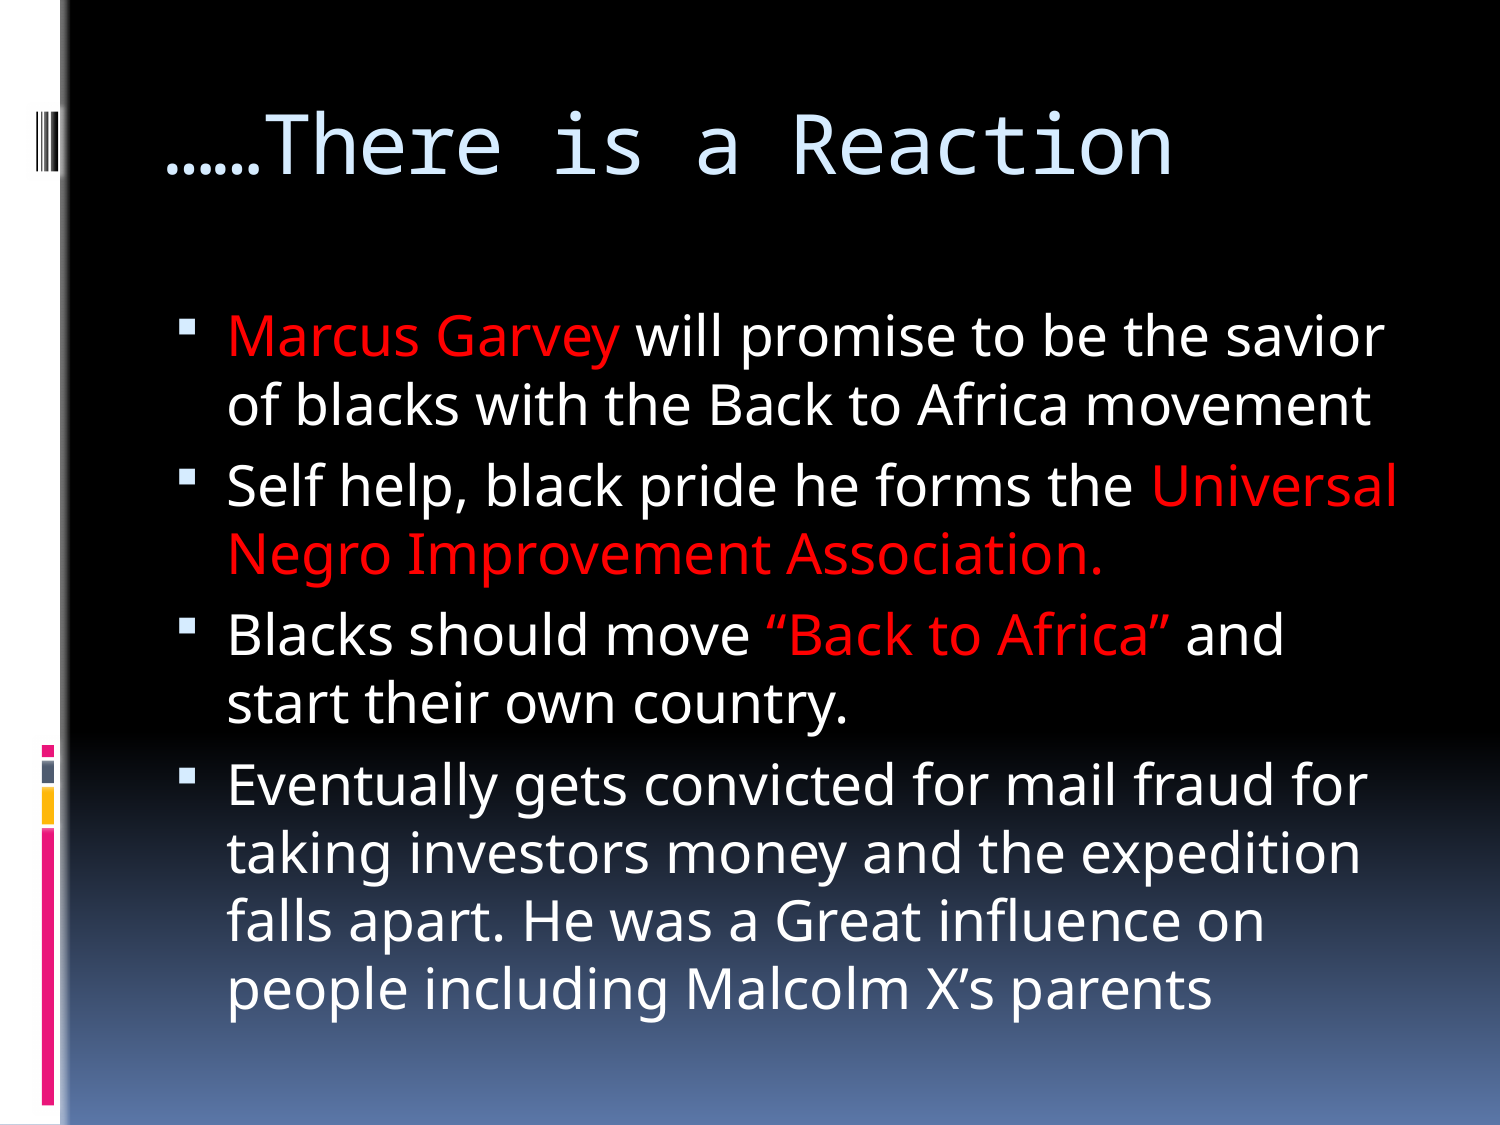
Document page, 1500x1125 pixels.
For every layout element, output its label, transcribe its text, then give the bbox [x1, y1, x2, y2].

list Marcus Garvey will promise to be the savior of blacks with the Back to Africa movement Self help, black pride he forms the Universal Negro Improvement Association. Blacks should move “Back to Africa” and start their own country. Eventually gets convicted for mail fraud for taking investors money and the expedition falls apart. He was a Great influence on people including Malcolm X’s parents [150, 292, 1425, 1043]
title ……There is a Reaction [150, 83, 1425, 200]
